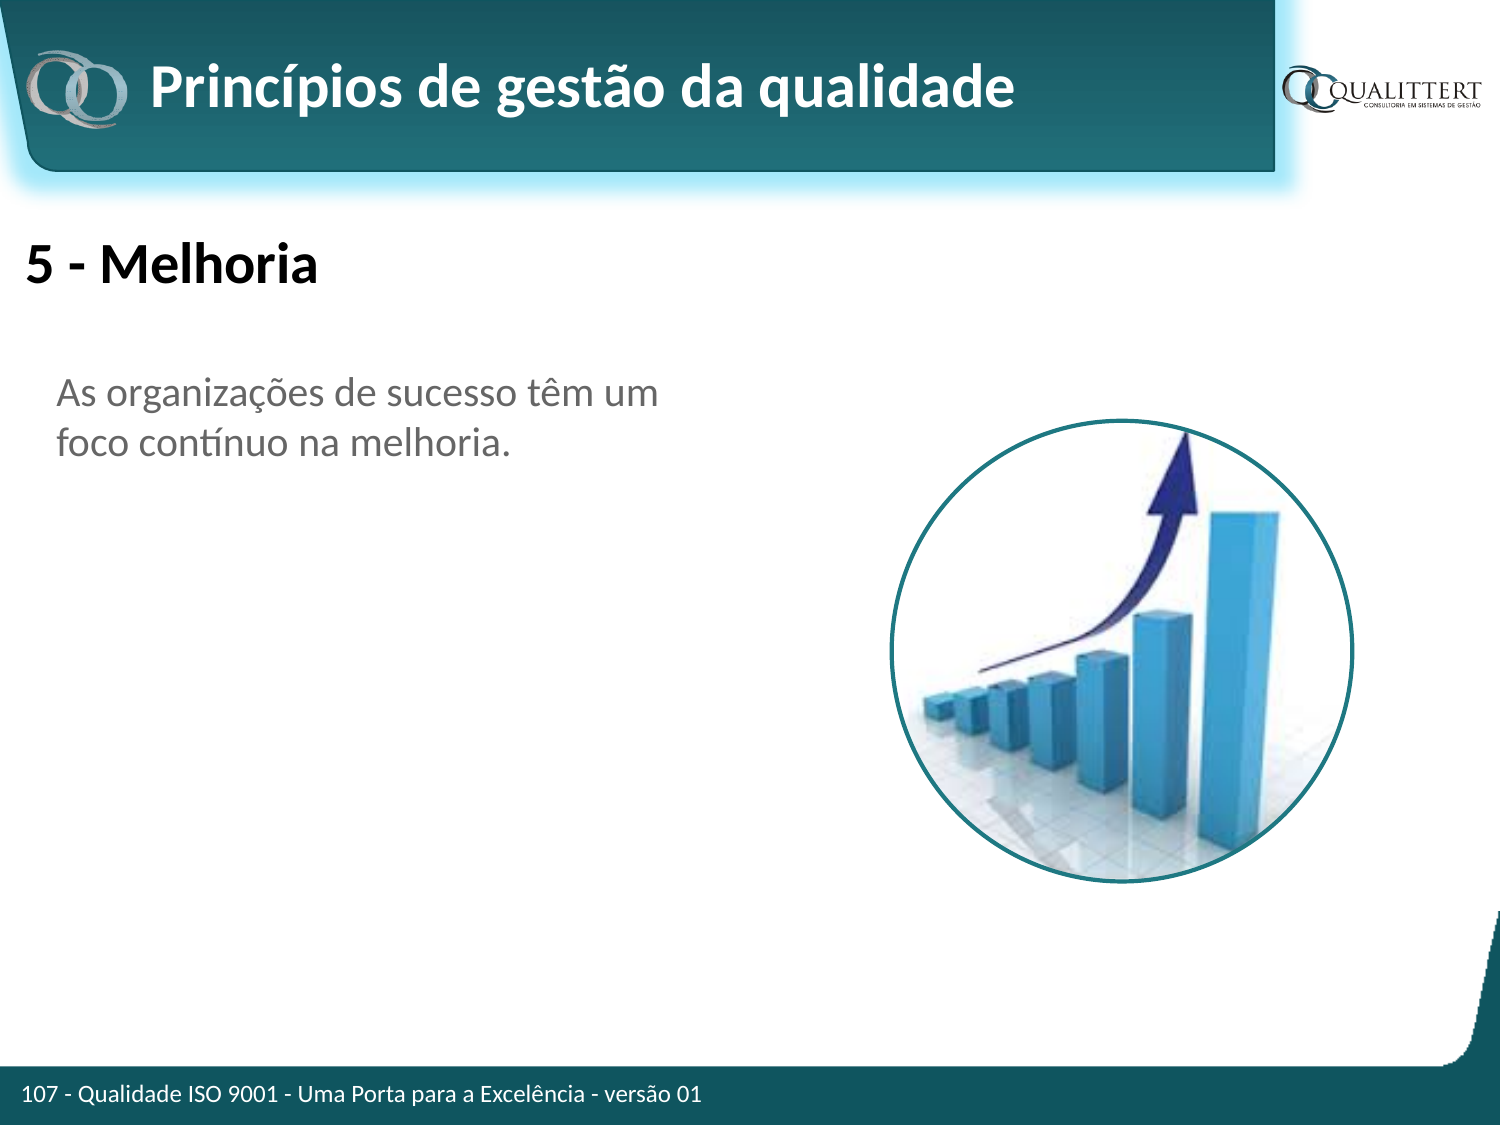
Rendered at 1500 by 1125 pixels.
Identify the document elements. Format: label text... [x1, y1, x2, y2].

picture [17, 40, 136, 138]
text_box [0, 0, 1277, 158]
title 5 - Melhoria [10, 158, 1487, 362]
picture [1263, 47, 1500, 130]
text_box Princípios de gestão da qualidade [135, 37, 1241, 128]
picture [0, 911, 1500, 1125]
text_box [889, 418, 1355, 884]
subtitle As organizações de sucesso têm um foco contínuo na melhoria. [41, 356, 750, 909]
